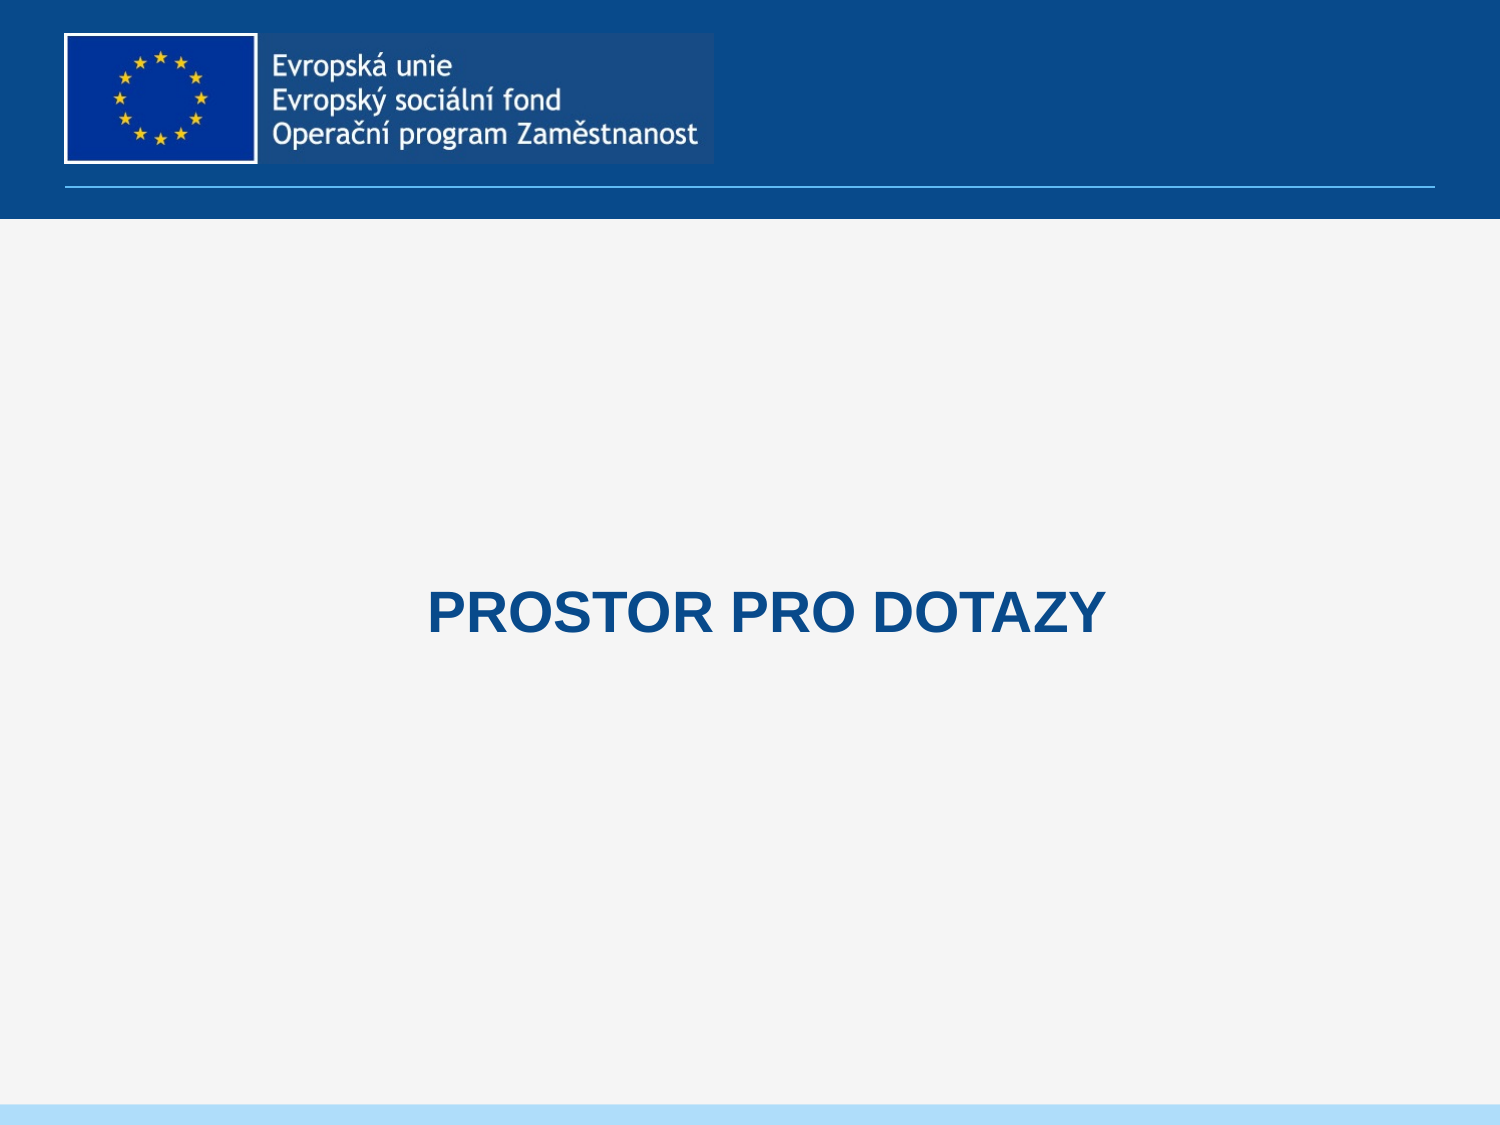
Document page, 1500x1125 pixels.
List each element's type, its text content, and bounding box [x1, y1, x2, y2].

title Prostor pro dotazy [171, 574, 1365, 697]
picture [64, 33, 714, 164]
